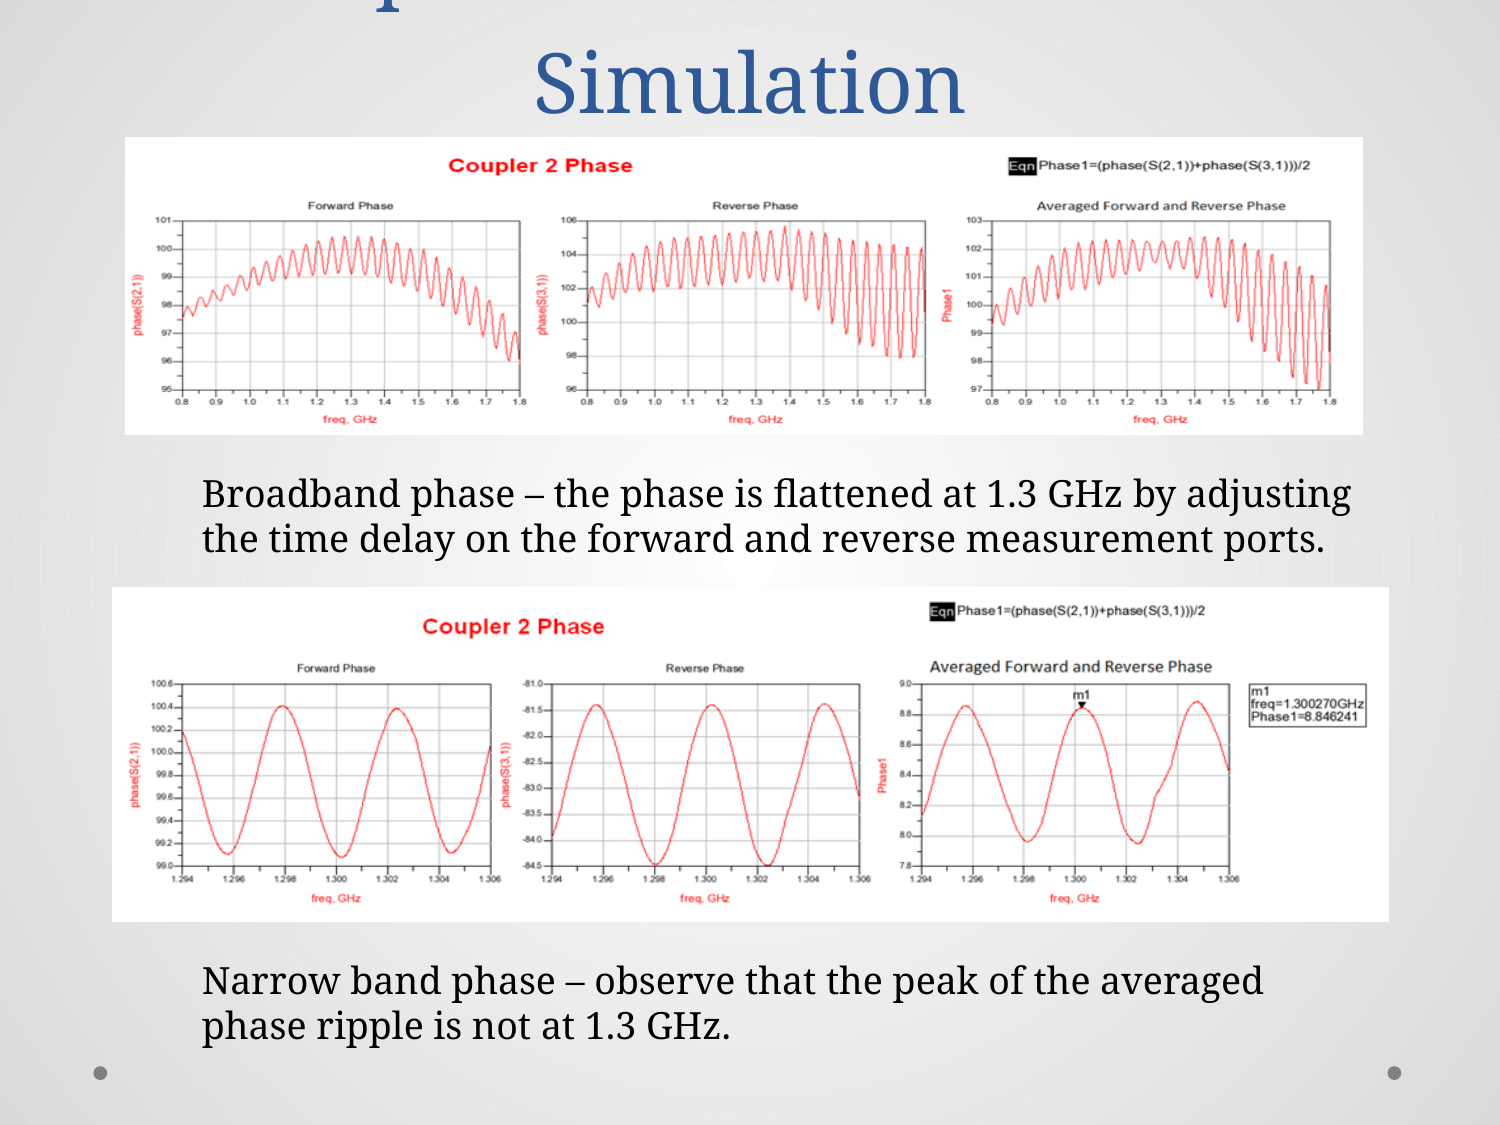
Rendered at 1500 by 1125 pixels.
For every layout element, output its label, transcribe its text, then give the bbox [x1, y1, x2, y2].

text_box Narrow band phase – observe that the peak of the averaged phase ripple is not at 1.3 GHz. [187, 949, 1375, 1055]
picture [112, 587, 1390, 922]
text_box Broadband phase – the phase is flattened at 1.3 GHz by adjusting the time delay on the forward and reverse measurement ports. [187, 462, 1375, 567]
title S-parameter Results of Simulation [75, 24, 1426, 138]
picture [124, 137, 1363, 435]
